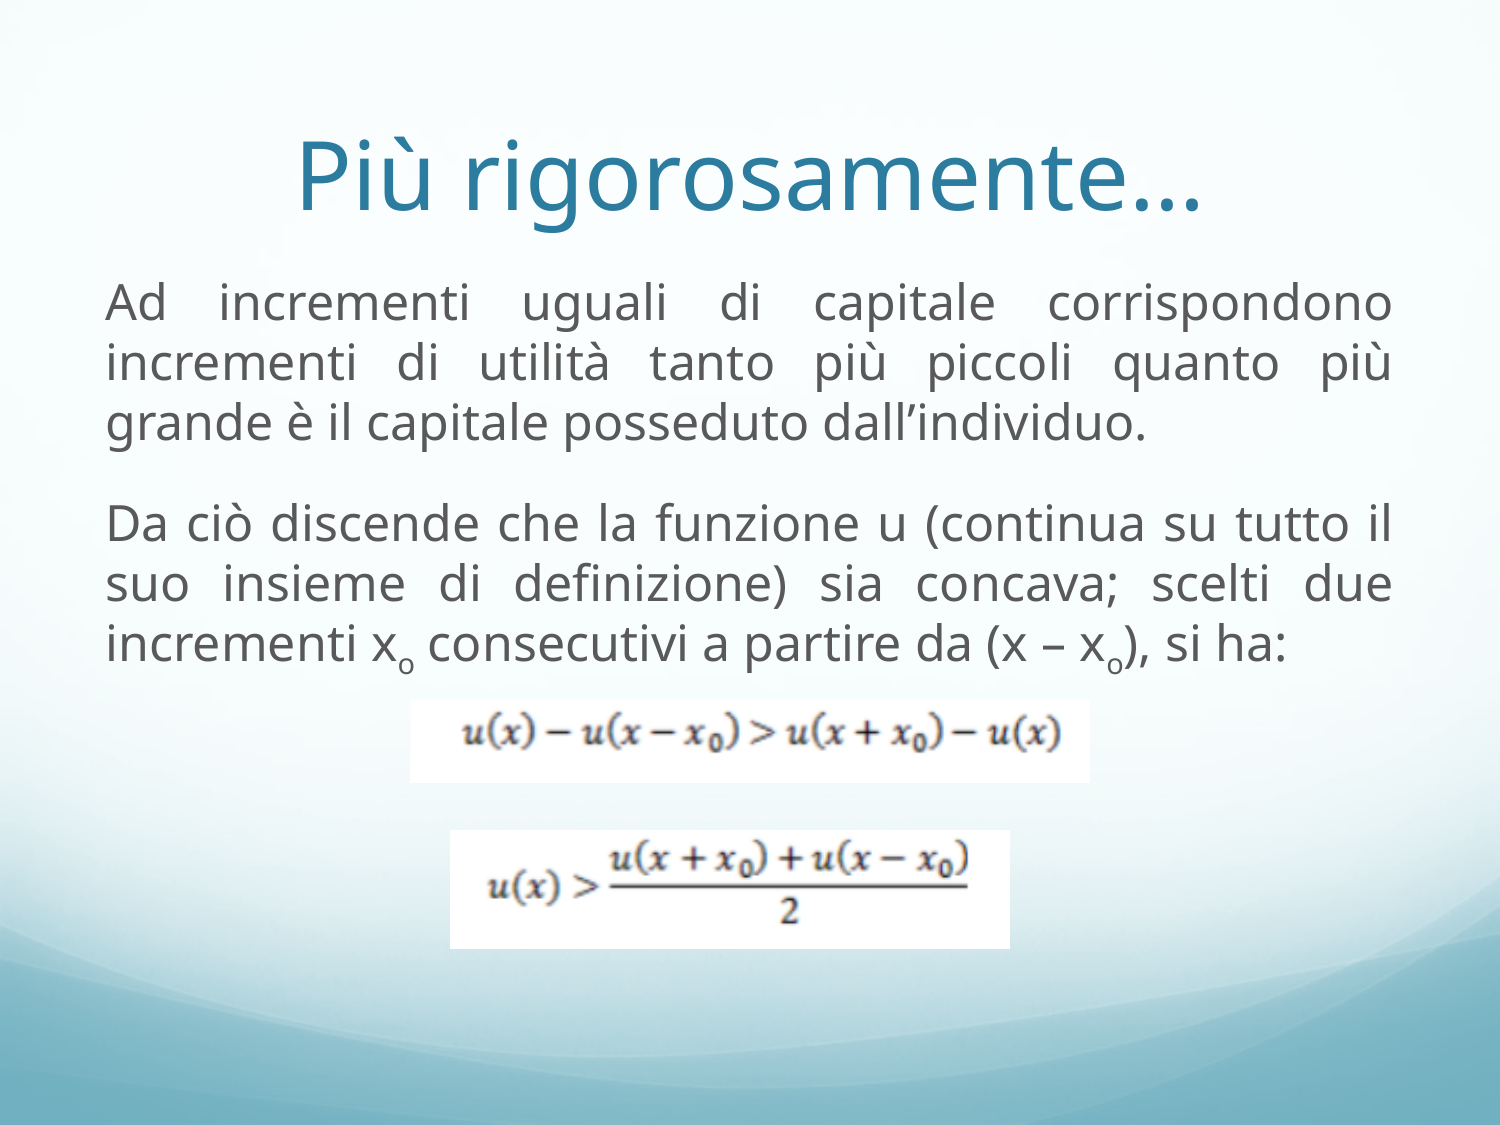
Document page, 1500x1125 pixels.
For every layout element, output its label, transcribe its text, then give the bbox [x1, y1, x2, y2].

list Ad incrementi uguali di capitale corrispondono incrementi di utilità tanto più piccoli quanto più grande è il capitale posseduto dall’individuo. Da ciò discende che la funzione u (continua su tutto il suo insieme di definizione) sia concava; scelti due incrementi xo consecutivi a partire da (x – xo), si ha: [90, 262, 1410, 975]
picture [409, 699, 1091, 783]
title Più rigorosamente… [90, 17, 1410, 237]
picture [450, 829, 1010, 950]
